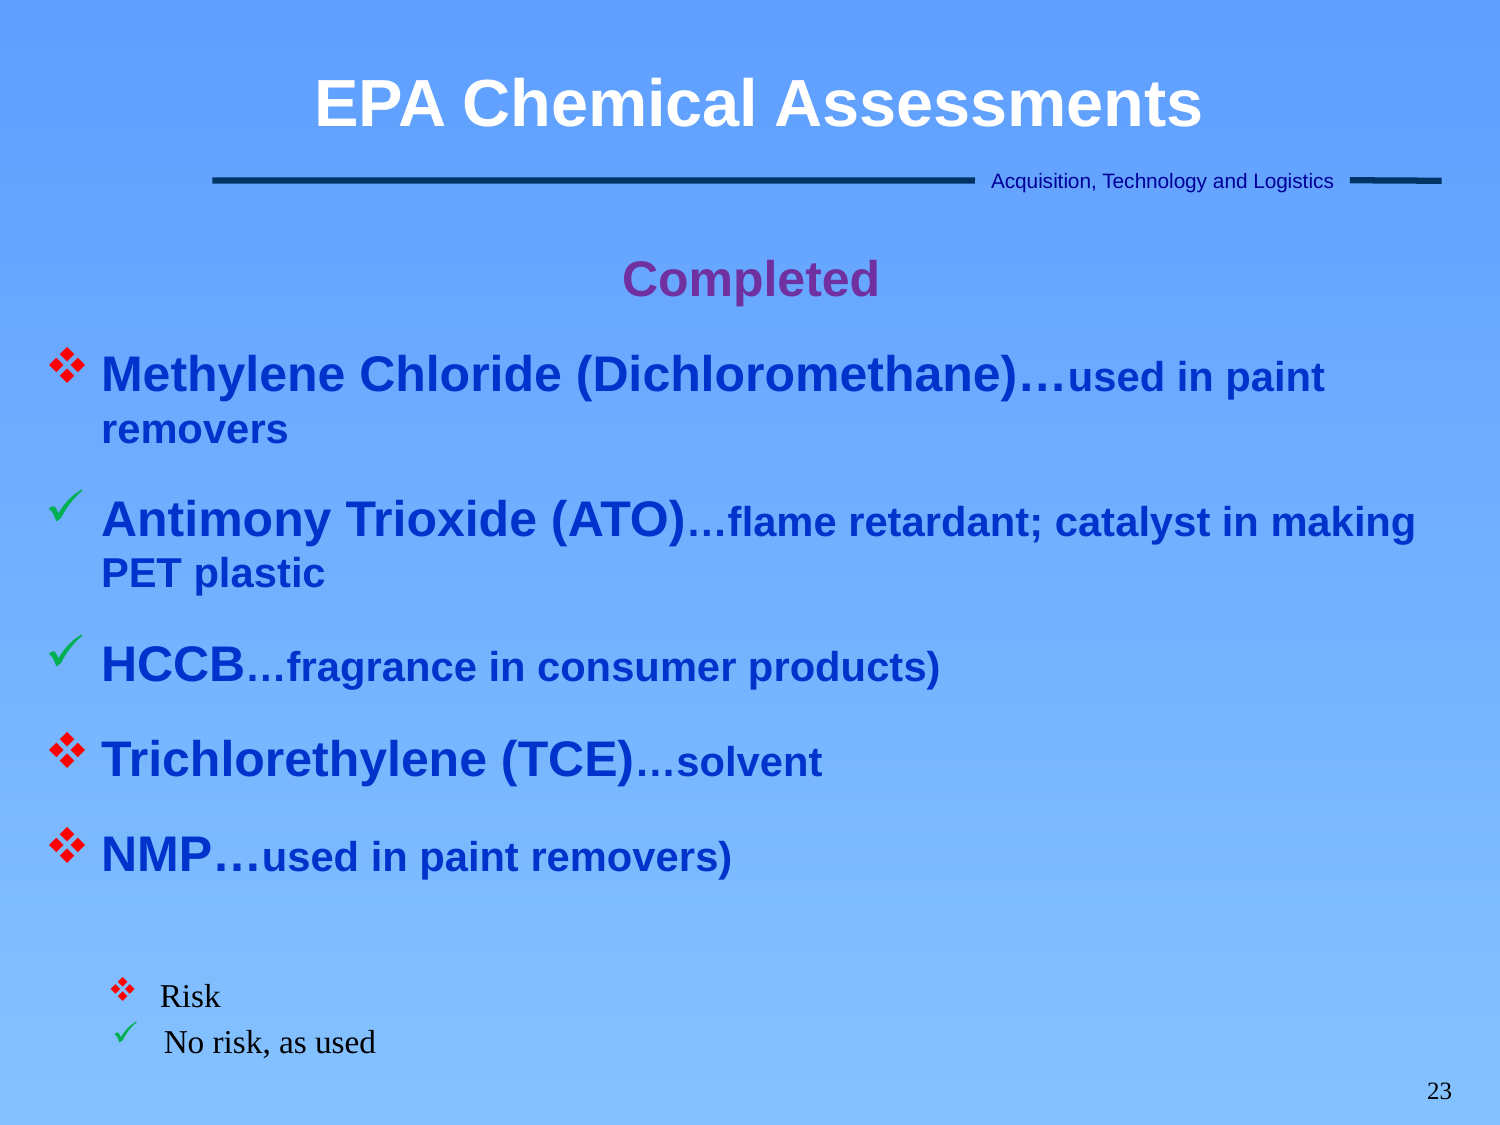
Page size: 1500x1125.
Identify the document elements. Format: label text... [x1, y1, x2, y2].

list Completed Methylene Chloride (Dichloromethane)…used in paint removers Antimony Trioxide (ATO)…flame retardant; catalyst in making PET plastic HCCB…fragrance in consumer products) Trichlorethylene (TCE)…solvent NMP…used in paint removers) [29, 238, 1473, 1066]
title EPA Chemical Assessments [0, 37, 1500, 163]
text_box Risk [93, 966, 282, 1062]
text_box No risk, as used [97, 1012, 480, 1068]
